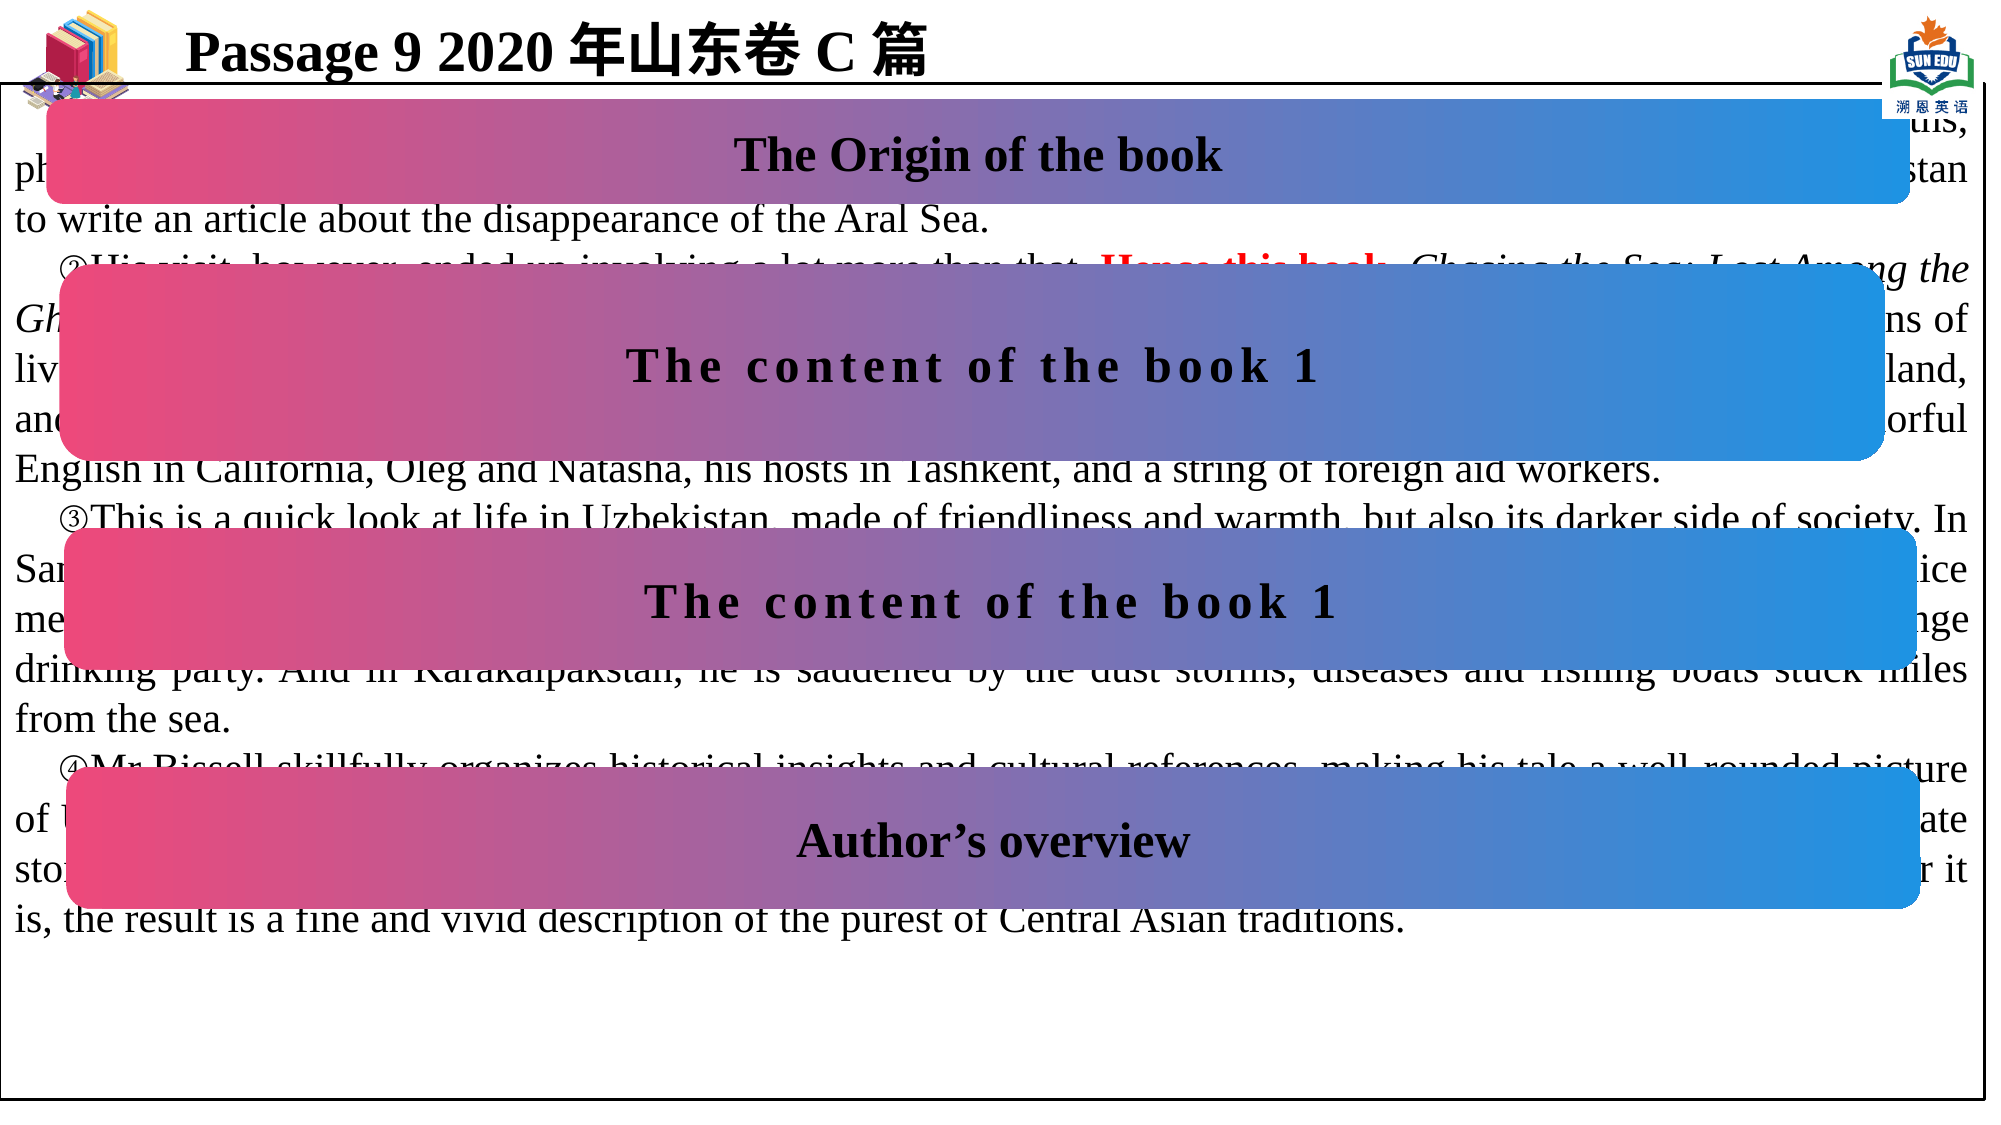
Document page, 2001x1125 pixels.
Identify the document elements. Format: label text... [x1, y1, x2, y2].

text_box The content of the book 1 [58, 263, 1887, 463]
text_box Passage 9 2020年山东卷C篇 [170, 5, 1963, 83]
text_box Author’s overview [65, 765, 1922, 910]
text_box The Origin of the book [45, 98, 1912, 206]
text_box The content of the book 1 [63, 526, 1919, 671]
text_box ①In the mid-1990s, Tom Bissell taught English as a volunteer in Uzbekistan. He left after seven months, physically broken and having lost his mind. A few years later, still attracted to the country, he returned to Uzbekistan to write an article about the disappearance of the Aral Sea. ②His visit, however, ended up involving a lot more than that. Hence this book, Chasing the Sea: Lost Among the Ghosts of Empire in Central Asia, which talks about a road trip from Tashkent to Karakalpakstan, where millions of lives have been destroyed by the slow drying up of the sea. It is the story of an American travelling to a strange land, and of the people he meets on his way: Rustam, his translator, a lovely 24-year-old who picked up his colorful English in California, Oleg and Natasha, his hosts in Tashkent, and a string of foreign aid workers. ③This is a quick look at life in Uzbekistan, made of friendliness and warmth, but also its darker side of society. In Samarkand, Mr Bissell admires the architectural wonders, while on his way to Bukhara he gets a taste of police methods when suspected of drug dealing. In Ferghana, he attends a mountain funeral (葬礼) followed by a strange drinking party. And in Karakalpakstan, he is saddened by the dust storms, diseases and fishing boats stuck miles from the sea. ④Mr Bissell skillfully organizes historical insights and cultural references, making his tale a well-rounded picture of Uzbekistan, seen from Western eyes. His judgment and references are decidedly American, as well as his delicate stomach. As the author explains, this is neither a travel nor a history book, or even a piece of reportage. Whatever it is, the result is a fine and vivid description of the purest of Central Asian traditions. [0, 83, 1985, 1100]
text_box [22, 9, 129, 112]
picture [1882, 13, 1983, 119]
